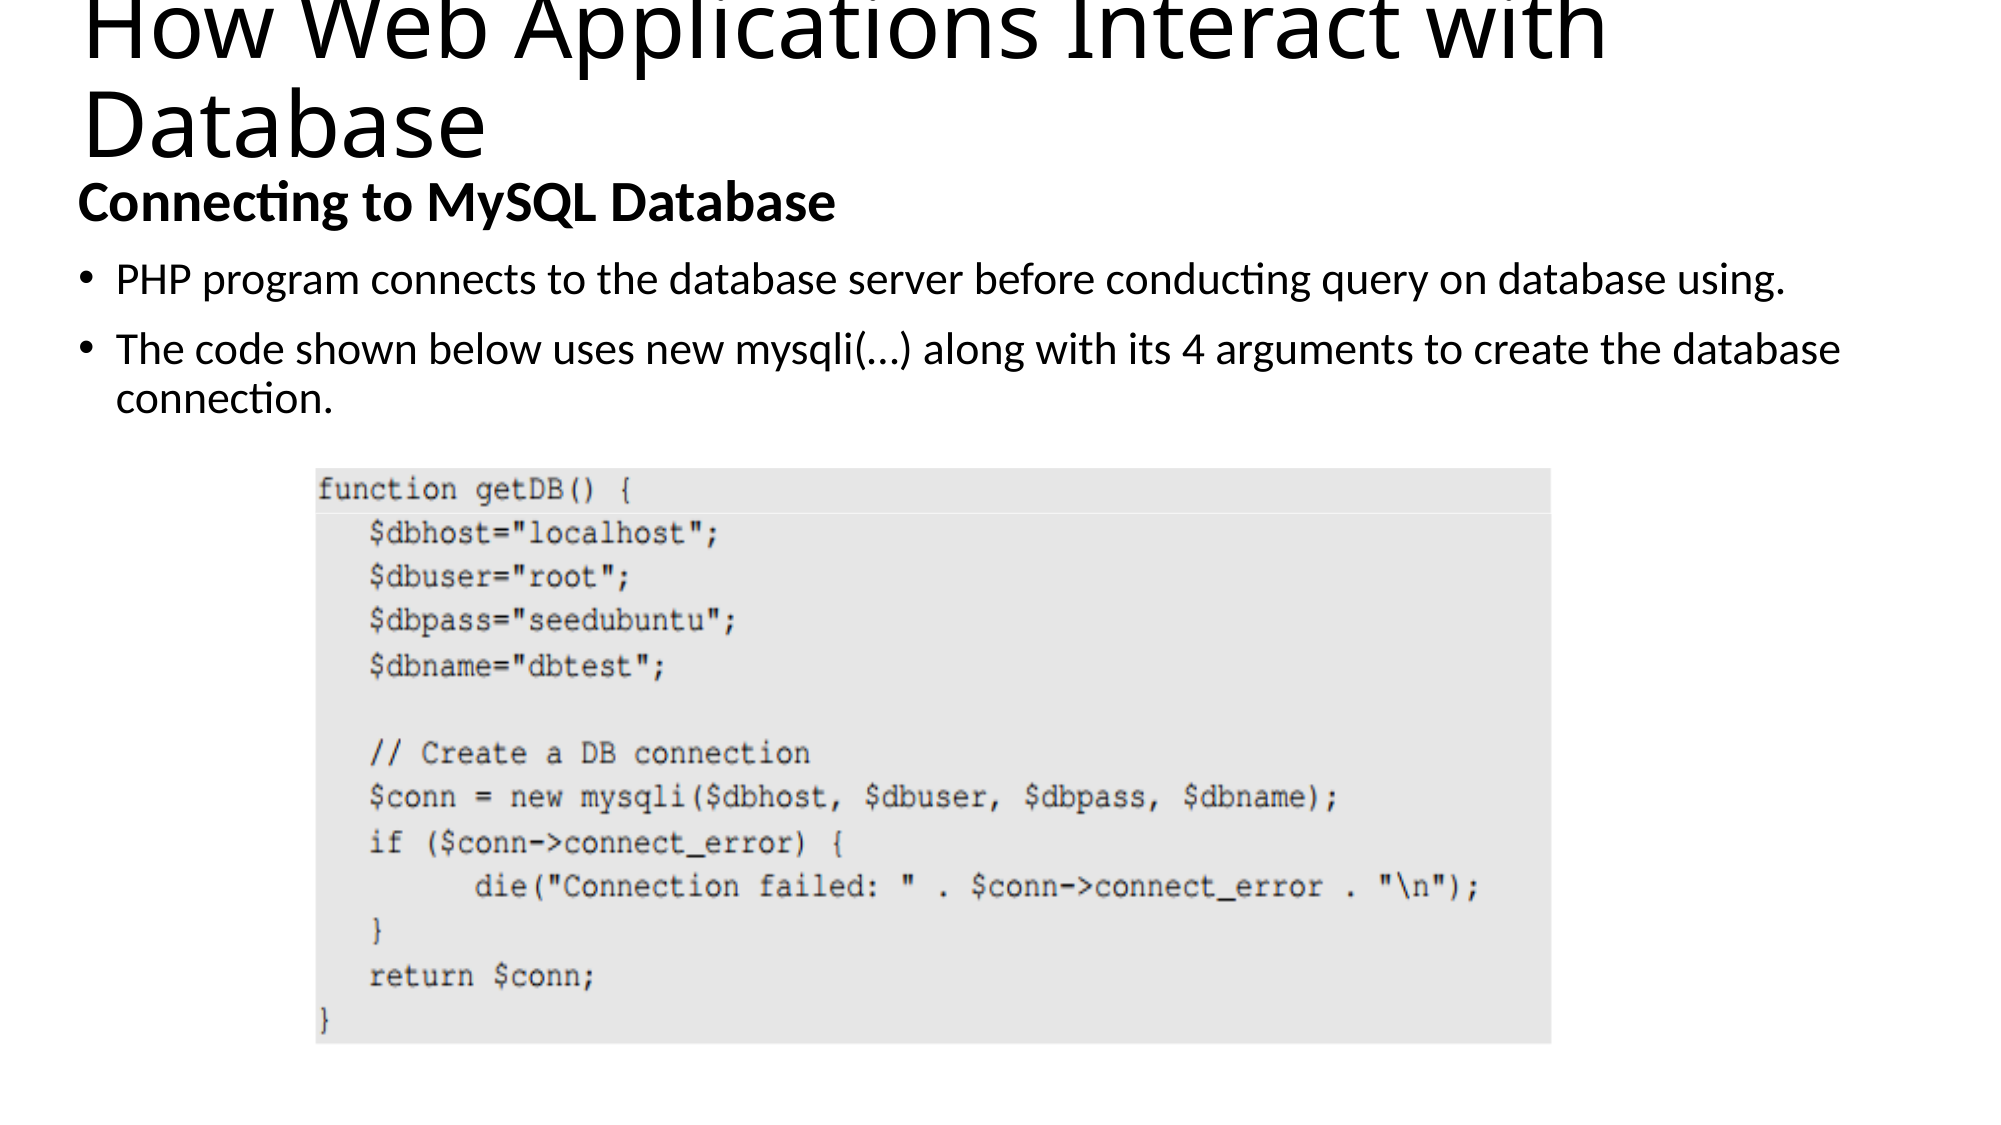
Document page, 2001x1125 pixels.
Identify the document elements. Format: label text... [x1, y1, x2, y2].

title How Web Applications Interact with Database [66, 0, 1863, 188]
list Connecting to MySQL Database PHP program connects to the database server before conducting query on database using. The code shown below uses new mysqli(…) along with its 4 arguments to create the database connection. [63, 163, 1860, 1078]
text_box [311, 468, 1557, 1050]
